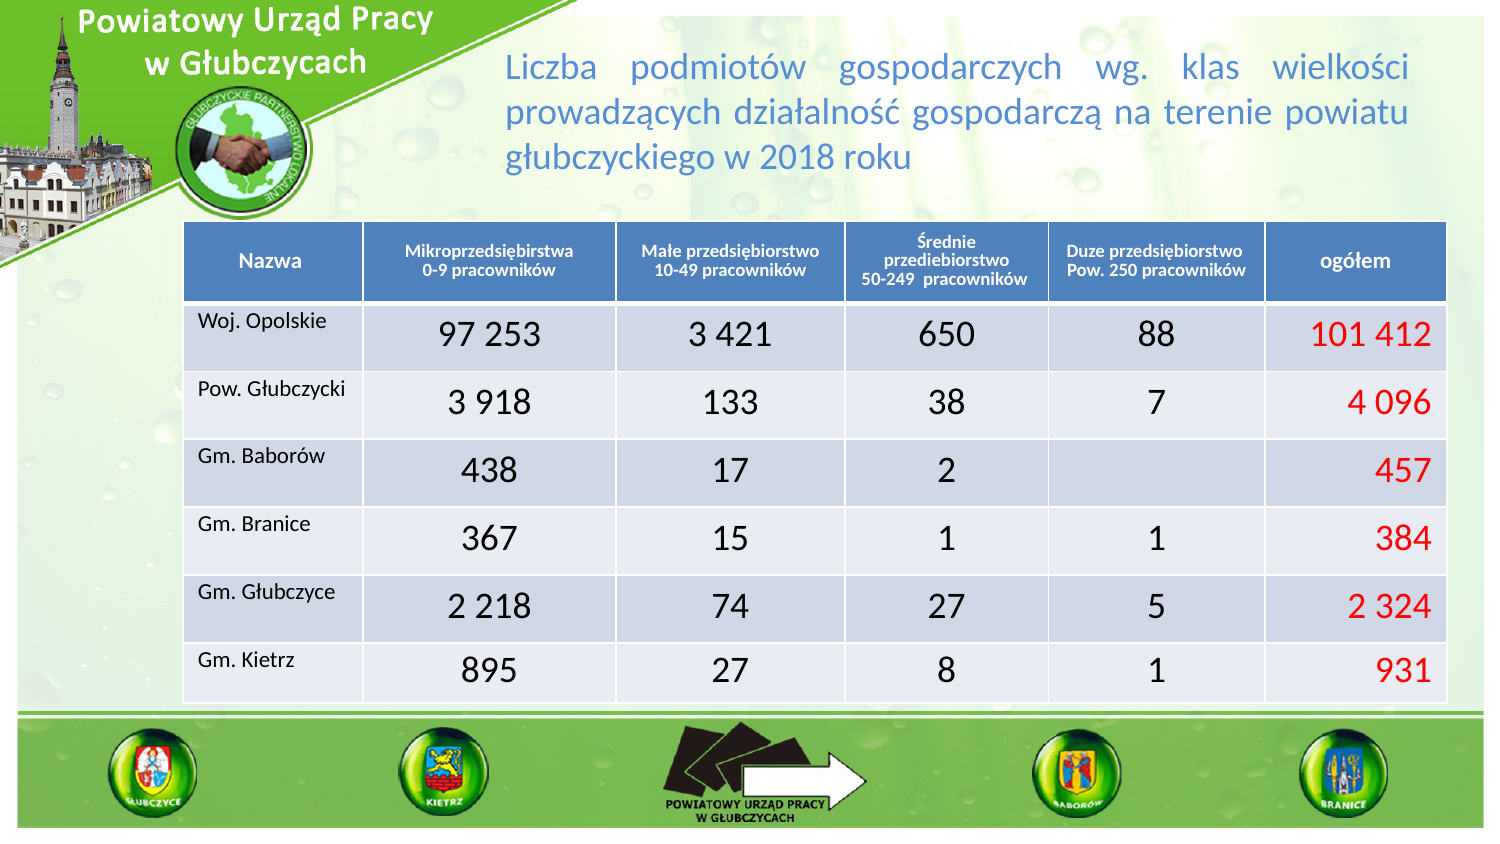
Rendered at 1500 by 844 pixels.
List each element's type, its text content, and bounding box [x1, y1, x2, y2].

table_cell 38 [846, 372, 1048, 438]
table_cell 27 [617, 644, 844, 702]
table_cell 2 324 [1266, 576, 1446, 642]
table_header Średnie przediebiorstwo 50-249 pracowników [846, 222, 1048, 301]
table_cell Woj. Opolskie [184, 306, 362, 371]
table_cell 133 [617, 372, 844, 438]
table_cell 650 [846, 306, 1048, 371]
table_cell 438 [364, 440, 615, 506]
picture [0, 0, 1500, 844]
table_header Małe przedsiębiorstwo 10-49 pracowników [617, 222, 844, 301]
table_header ogółem [1266, 222, 1446, 301]
table_cell 457 [1266, 440, 1446, 506]
table_cell 2 218 [364, 576, 615, 642]
table_cell 27 [846, 576, 1048, 642]
table_cell 895 [364, 644, 615, 702]
table_cell 8 [846, 644, 1048, 702]
table_header Mikroprzedsiębirstwa 0-9 pracowników [364, 222, 615, 301]
table_cell 3 918 [364, 372, 615, 438]
title Liczba podmiotów gospodarczych wg. klas wielkości prowadzących działalność gospodarczą na terenie powiatu głubczyckiego w 2018 roku [490, 33, 1425, 186]
table_cell 97 253 [364, 306, 615, 371]
table_cell 15 [617, 508, 844, 574]
table_cell Gm. Baborów [184, 440, 362, 506]
table_header Duze przedsiębiorstwo Pow. 250 pracowników [1049, 222, 1264, 301]
table_cell Pow. Głubczycki [184, 372, 362, 438]
table_cell 3 421 [617, 306, 844, 371]
table_cell 2 [846, 440, 1048, 506]
table_cell 1 [1049, 644, 1264, 702]
table_cell Gm. Kietrz [184, 644, 362, 702]
table_cell 101 412 [1266, 306, 1446, 371]
table_cell 74 [617, 576, 844, 642]
table_cell 7 [1049, 372, 1264, 438]
table_header Nazwa [184, 222, 362, 301]
table_cell [1049, 440, 1264, 506]
table_cell Gm. Głubczyce [184, 576, 362, 642]
table_cell 5 [1049, 576, 1264, 642]
table_cell 367 [364, 508, 615, 574]
table_cell 384 [1266, 508, 1446, 574]
table_cell Gm. Branice [184, 508, 362, 574]
table_cell 4 096 [1266, 372, 1446, 438]
table_cell 1 [846, 508, 1048, 574]
table_cell 1 [1049, 508, 1264, 574]
table_cell 17 [617, 440, 844, 506]
table_cell 931 [1266, 644, 1446, 702]
table_cell 88 [1049, 306, 1264, 371]
